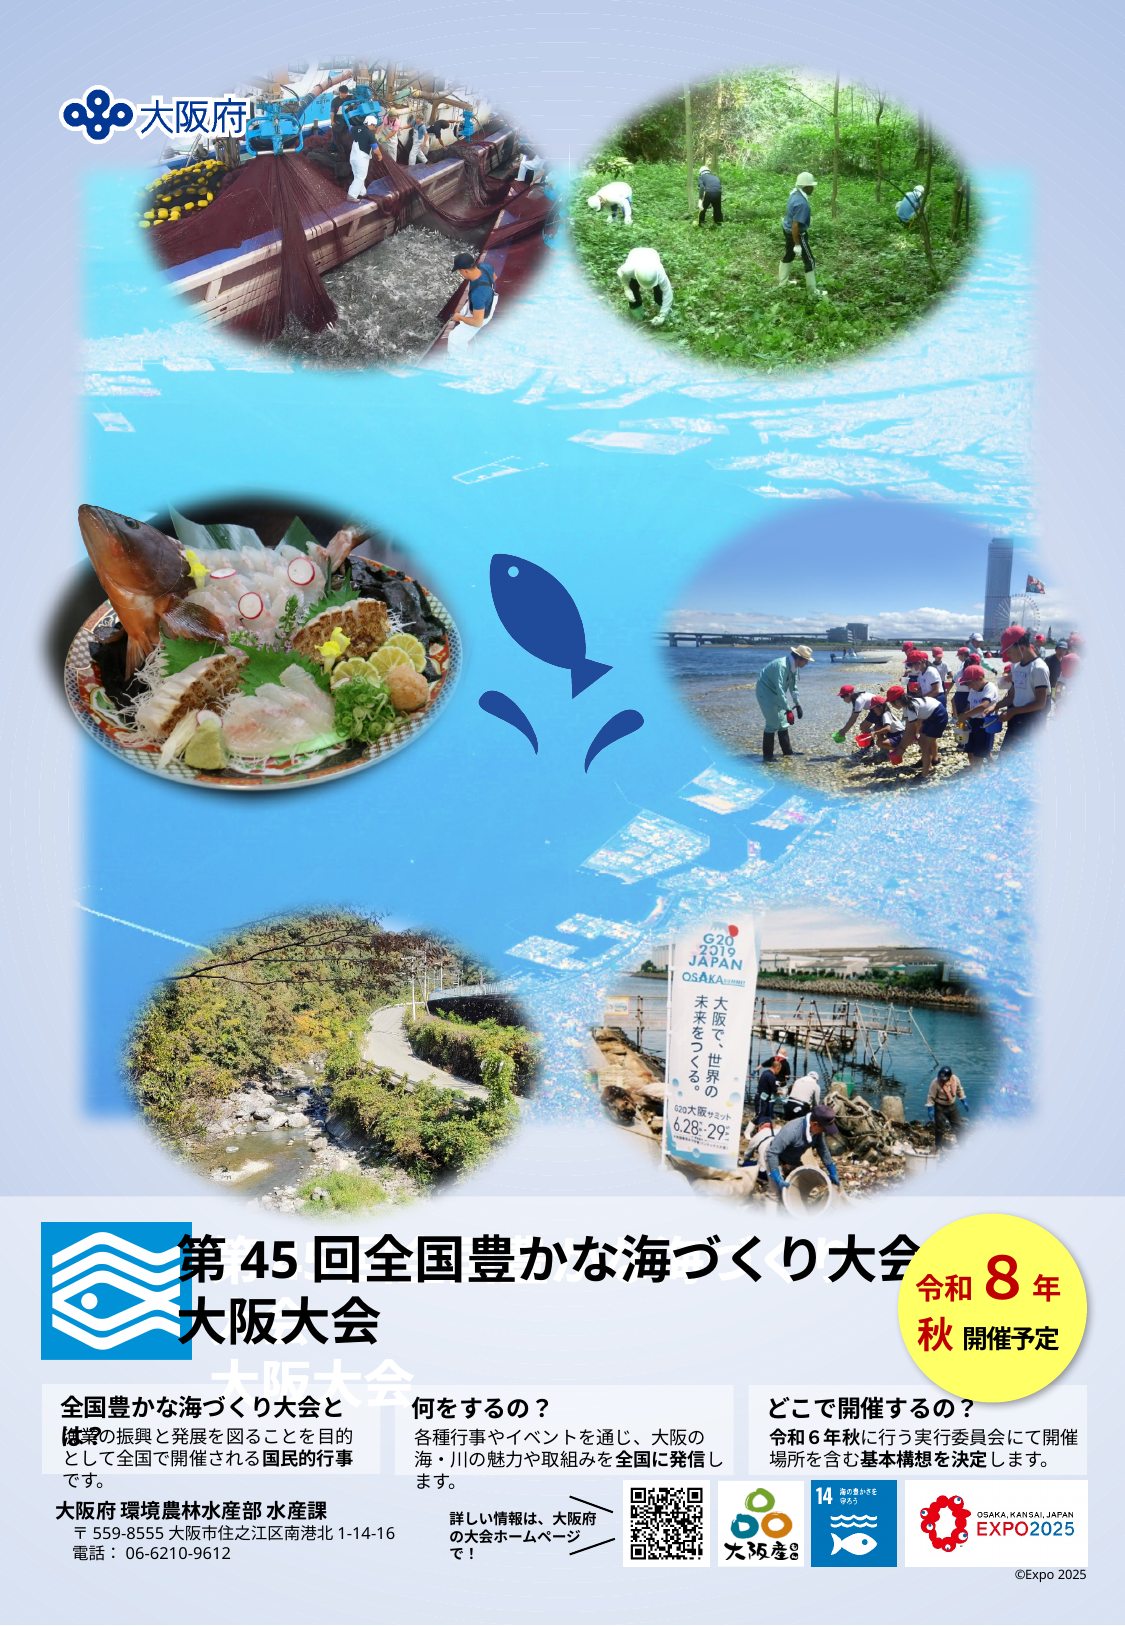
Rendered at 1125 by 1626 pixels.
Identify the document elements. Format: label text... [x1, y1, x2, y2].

picture [183, 1258, 192, 1269]
text_box [41, 1383, 381, 1475]
text_box どこで開催するの？ [751, 1386, 1091, 1430]
text_box 全国豊かな海づくり大会とは？ [45, 1385, 384, 1458]
text_box [394, 1384, 735, 1476]
text_box 漁業の振興と発展を図ることを目的として全国で開催される国民的行事です。 [47, 1418, 376, 1499]
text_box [569, 1496, 613, 1513]
picture [811, 1480, 898, 1567]
text_box 詳しい情報は、大阪府の大会ホームページで！ [434, 1502, 613, 1570]
picture [905, 1480, 1088, 1567]
picture [181, 1331, 192, 1342]
picture [53, 1315, 179, 1349]
picture [26, 47, 1094, 1233]
text_box 第45回全国豊かな海づくり大会 大阪大会 [192, 1219, 898, 1358]
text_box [898, 1213, 1087, 1403]
text_box 各種行事やイベントを通じ、大阪の海・川の魅力や取組みを全国に発信します。 [399, 1418, 744, 1500]
text_box [748, 1384, 898, 1476]
picture [53, 1271, 192, 1330]
picture [53, 1252, 179, 1286]
text_box 大阪府 環境農林水産部 水産課 〒559-8555大阪市住之江区南港北1-14-16 電話：06-6210-9612 [55, 1483, 471, 1567]
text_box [718, 1480, 804, 1567]
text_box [569, 1538, 615, 1555]
text_box 何をするの？ [396, 1386, 736, 1430]
picture [623, 1480, 710, 1567]
text_box ©Expo 2025 [971, 1559, 1102, 1590]
text_box 令和６年秋に行う実行委員会にて開催 場所を含む基本構想を決定します。 [754, 1418, 1099, 1478]
picture [53, 1233, 192, 1267]
text_box [0, 1195, 1125, 1625]
picture [182, 1273, 192, 1280]
text_box 第45回全国豊かな海づくり大会 大阪大会 [194, 1358, 898, 1421]
